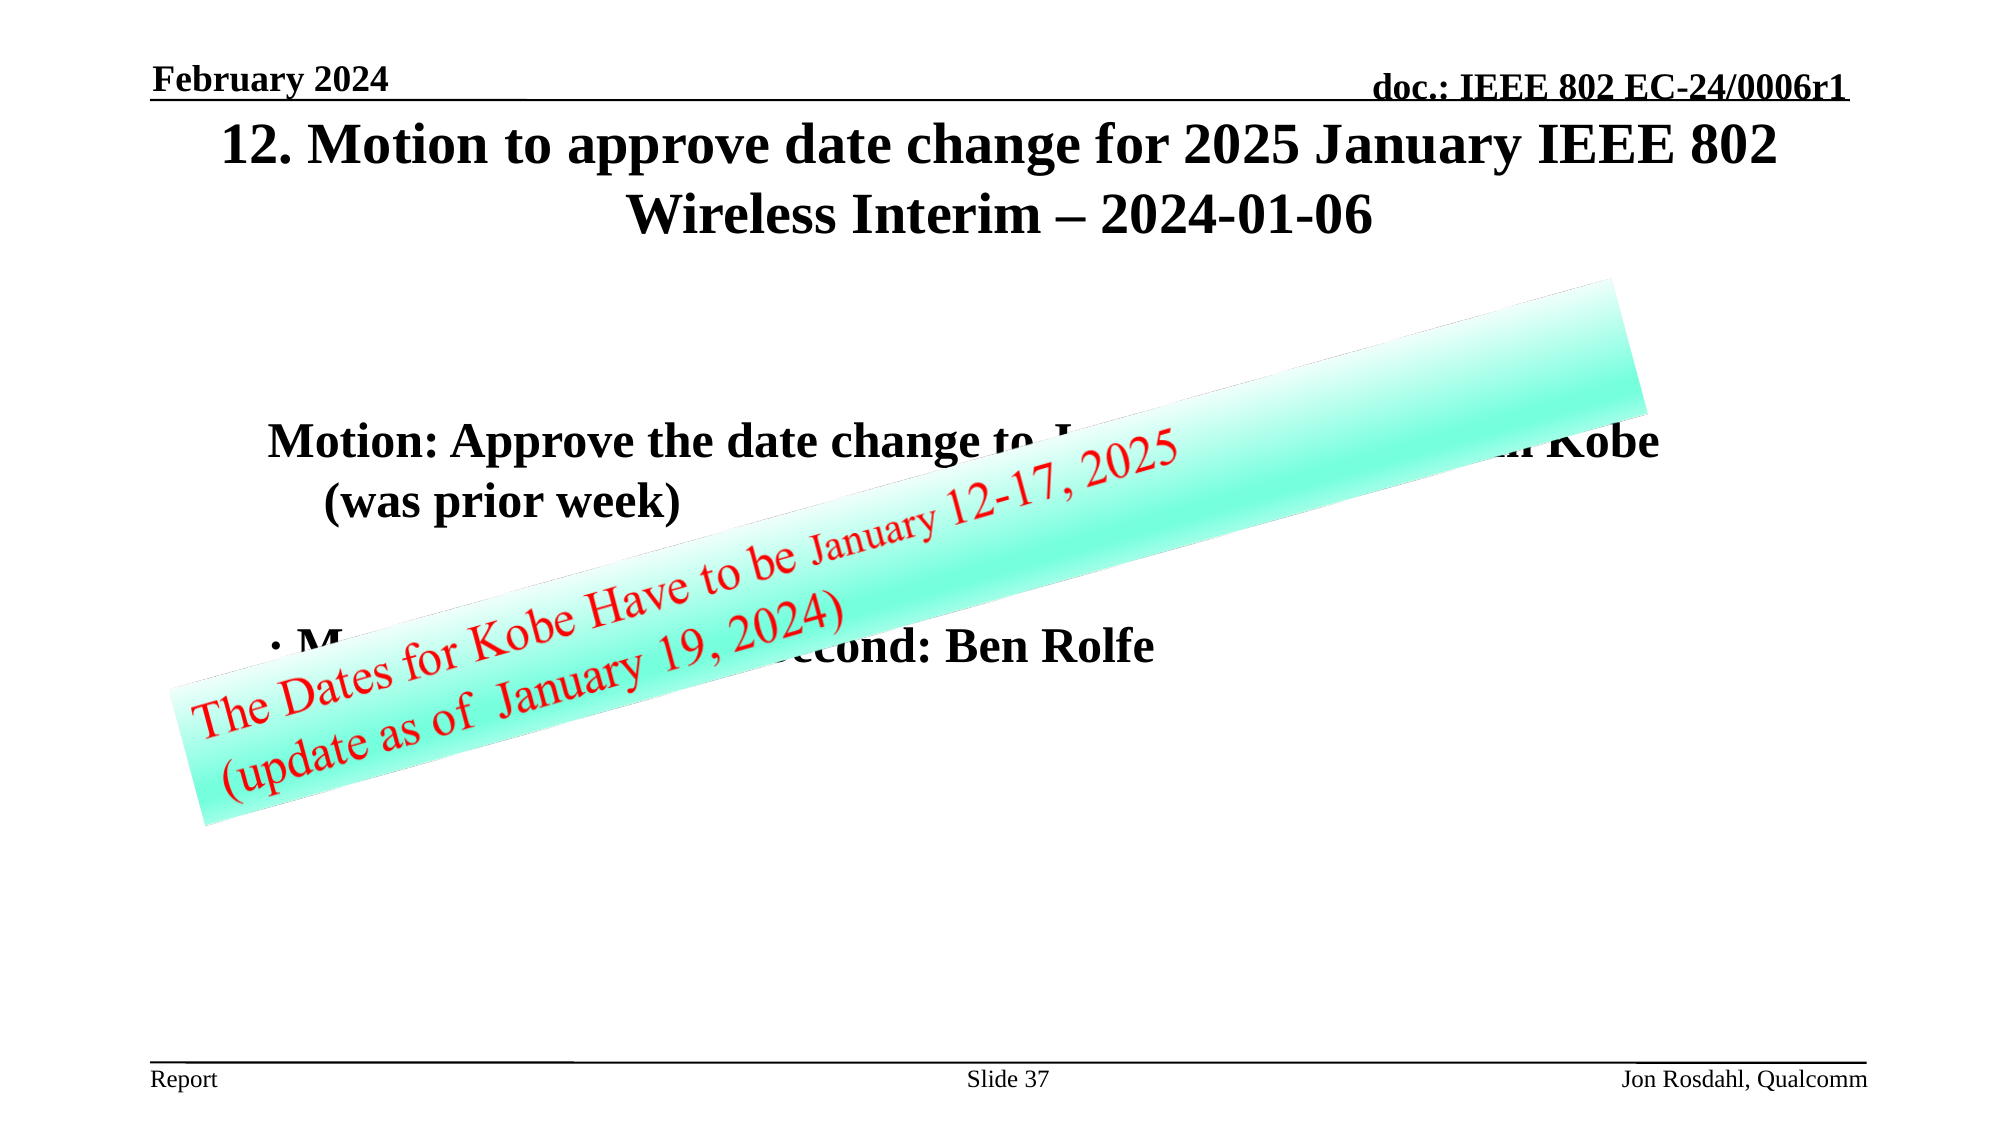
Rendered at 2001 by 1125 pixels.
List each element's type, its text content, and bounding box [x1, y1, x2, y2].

title 12. Motion to approve date change for 2025 January IEEE 802 Wireless Interim – 2024-01-06 [149, 112, 1850, 238]
picture [152, 277, 1648, 848]
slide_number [152, 54, 563, 100]
list Motion: Approve the date change to January 19-24, 2025 in Kobe (was prior week) · Moved: Jon Rosdahl, Second: Ben Rolfe [252, 327, 1748, 1003]
slide_number Slide 37 [950, 1061, 1067, 1123]
footer Jon Rosdahl, Qualcomm [1171, 1061, 1869, 1093]
